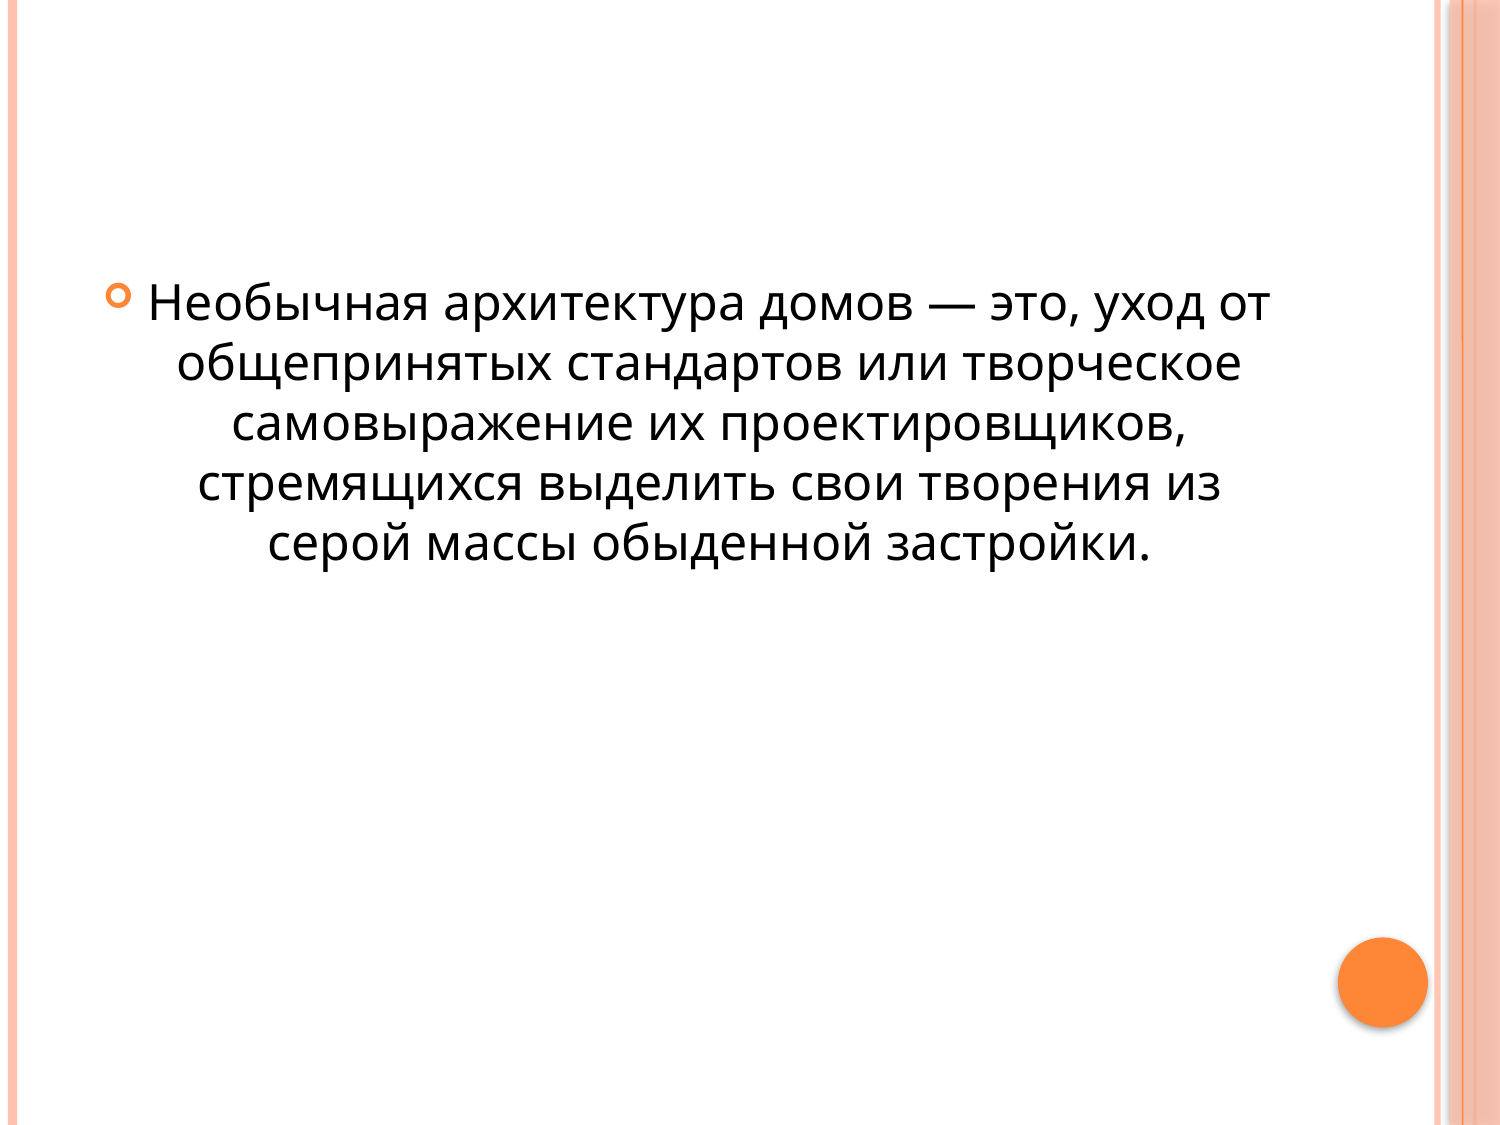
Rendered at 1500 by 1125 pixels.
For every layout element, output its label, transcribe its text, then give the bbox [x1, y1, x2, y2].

list Необычная архитектура домов — это, уход от общепринятых стандартов или творческое самовыражение их проектировщиков, стремящихся выделить свои творения из серой массы обыденной застройки. [75, 262, 1300, 1062]
